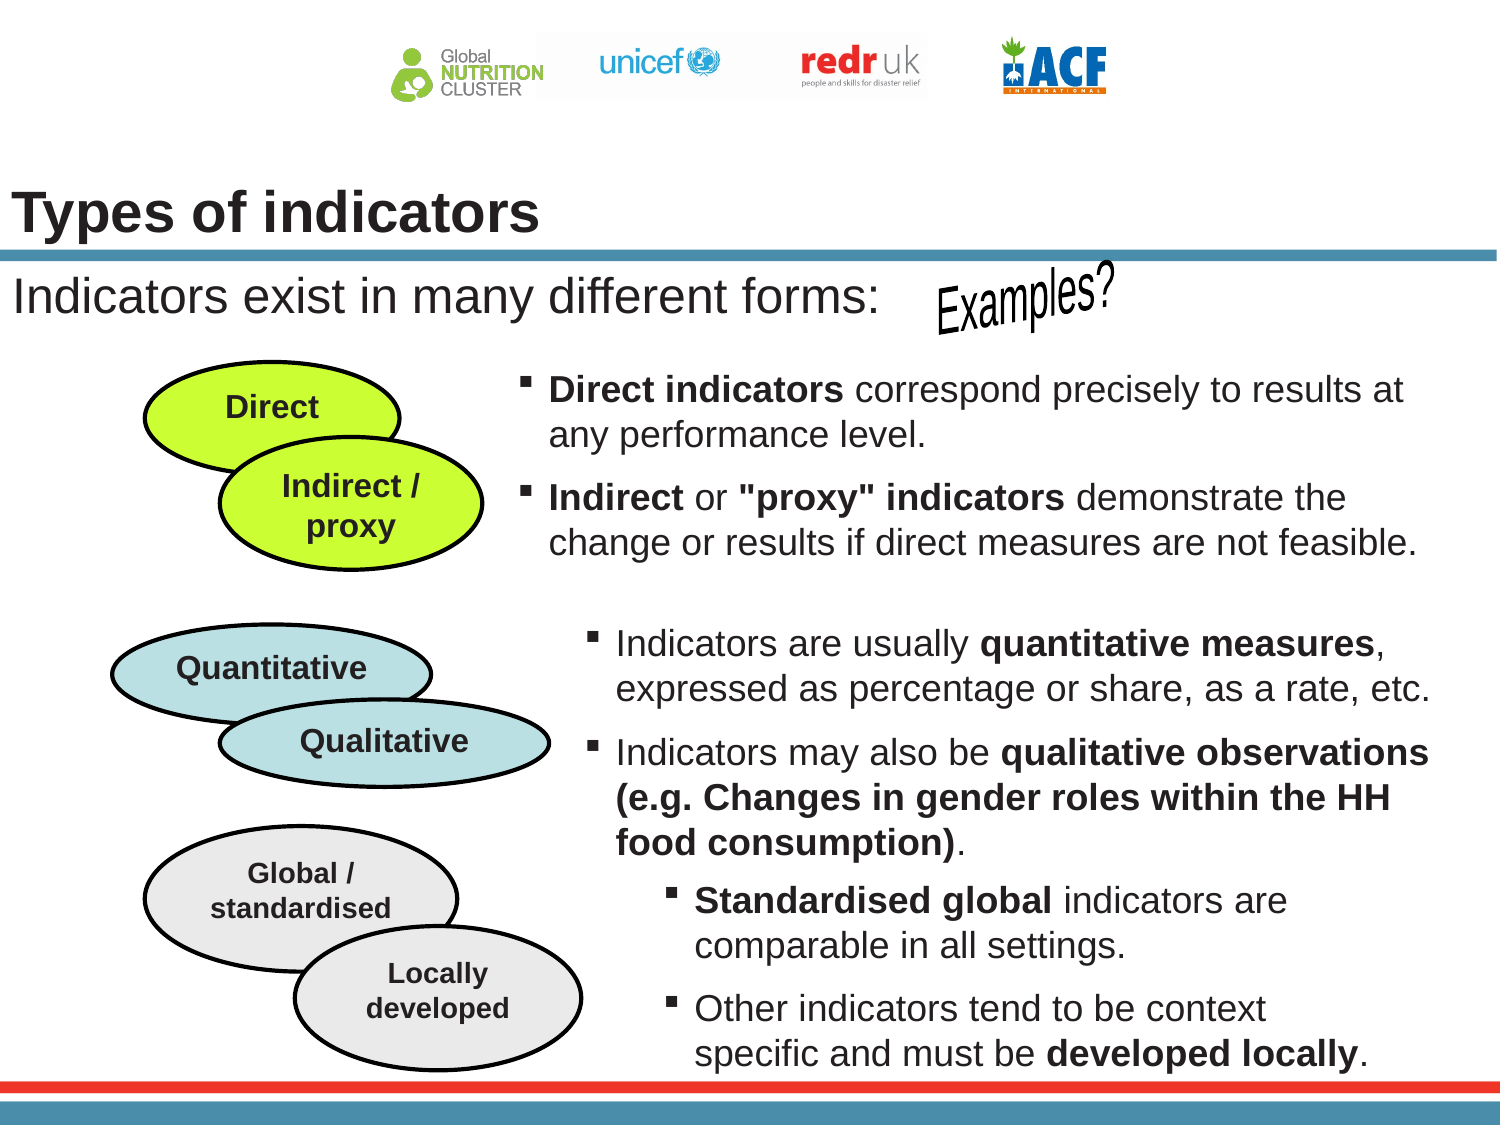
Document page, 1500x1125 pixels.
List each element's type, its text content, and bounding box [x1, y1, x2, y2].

text_box Direct indicators correspond precisely to results at any performance level. Indirect or "proxy" indicators demonstrate the change or results if direct measures are not feasible. [502, 357, 1465, 571]
text_box Indirect / proxy [219, 436, 483, 570]
text_box Standardised global indicators are comparable in all settings. Other indicators tend to be context specific and must be developed locally. [648, 868, 1408, 1082]
text_box Quantitative [112, 624, 432, 724]
picture [998, 30, 1109, 100]
title Types of indicators [0, 166, 1012, 256]
picture [391, 32, 927, 102]
text_box Direct [144, 361, 400, 472]
text_box Indicators exist in many different forms: [0, 256, 1323, 331]
text_box Locally developed [294, 926, 582, 1071]
text_box Indicators are usually quantitative measures, expressed as percentage or share, as a rate, etc. Indicators may also be qualitative observations (e.g. Changes in gender roles within the HH food consumption). [569, 611, 1458, 871]
text_box Global / standardised [144, 826, 458, 972]
text_box Qualitative [219, 699, 550, 787]
